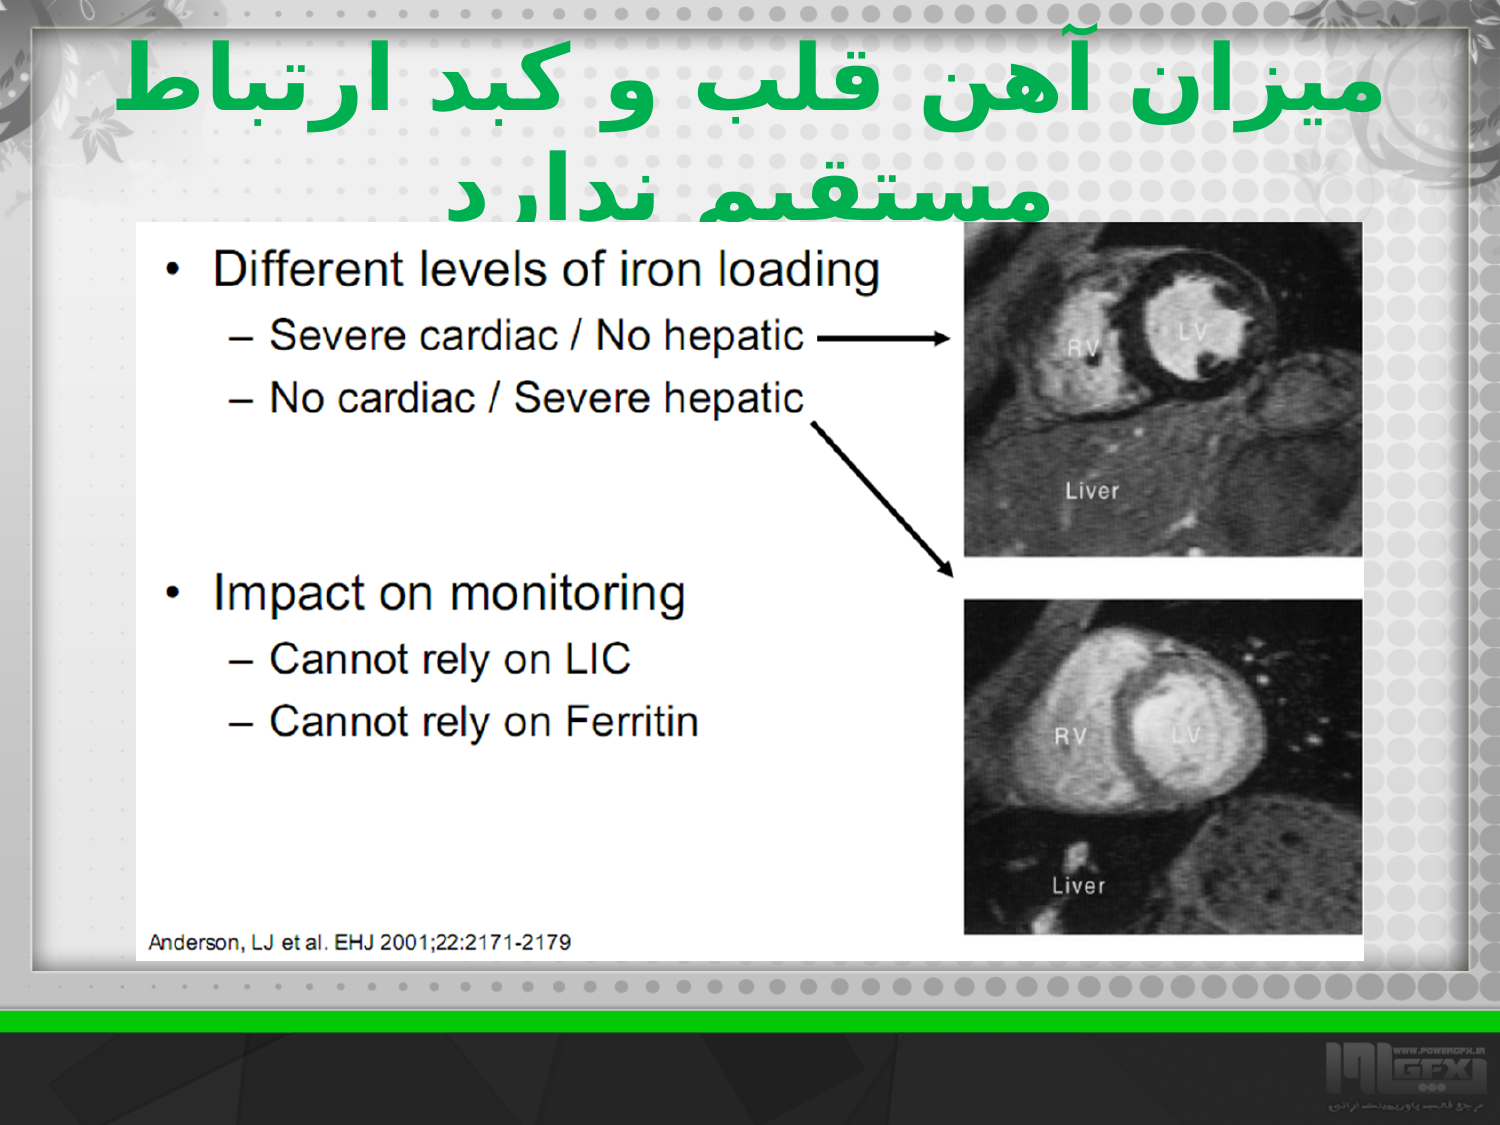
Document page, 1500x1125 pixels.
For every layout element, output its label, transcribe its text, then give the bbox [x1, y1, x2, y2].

title میزان آهن قلب و کبد ارتباط مستقیم ندارد [46, 46, 1454, 211]
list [136, 222, 1364, 962]
picture [0, 0, 1500, 1125]
